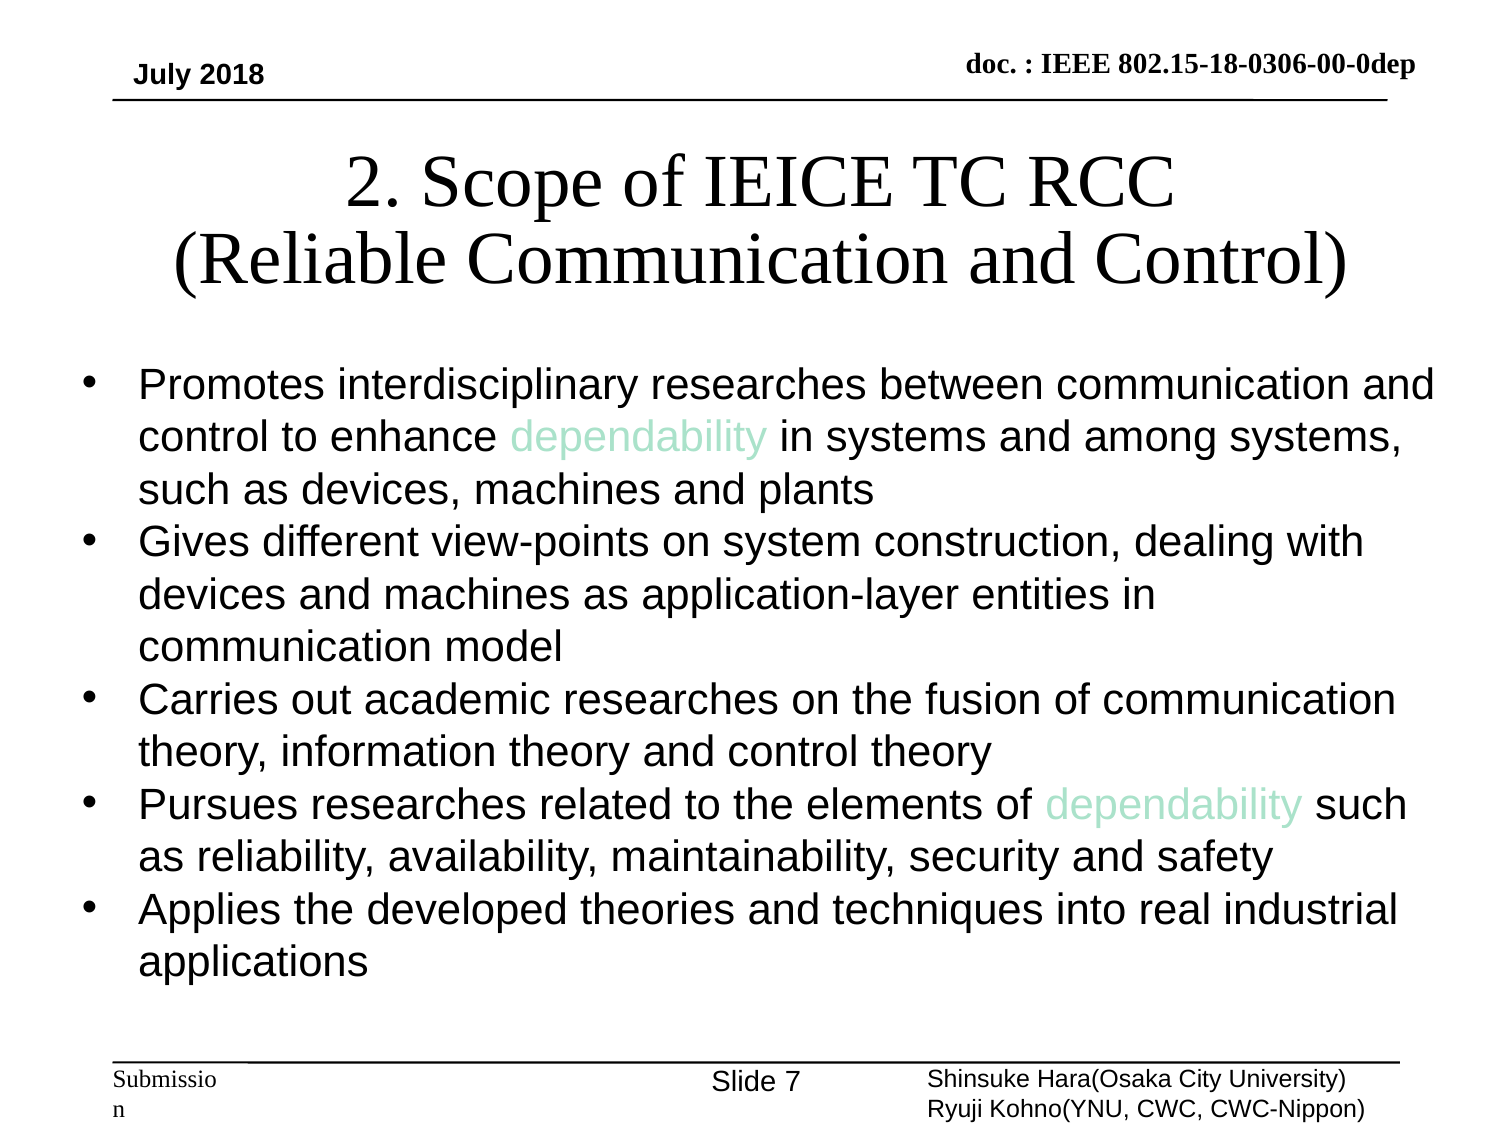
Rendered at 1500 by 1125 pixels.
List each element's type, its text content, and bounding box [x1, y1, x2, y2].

footer Shinsuke Hara(Osaka City University) Ryuji Kohno(YNU, CWC, CWC-Nippon) [926, 1061, 1448, 1124]
slide_number Slide 7 [702, 1061, 810, 1093]
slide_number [132, 54, 396, 91]
text_box 2. Scope of IEICE TC RCC (Reliable Communication and Control) [147, 137, 1376, 291]
text_box Promotes interdisciplinary researches between communication and control to enhance dependability in systems and among systems, such as devices, machines and plants Gives different view-points on system construction, dealing with devices and machines as application-layer entities in communication model Carries out academic researches on the fusion of communication theory, information theory and control theory Pursues researches related to the elements of dependability such as reliability, availability, maintainability, security and safety Applies the developed theories and techniques into real industrial applications [67, 348, 1459, 993]
